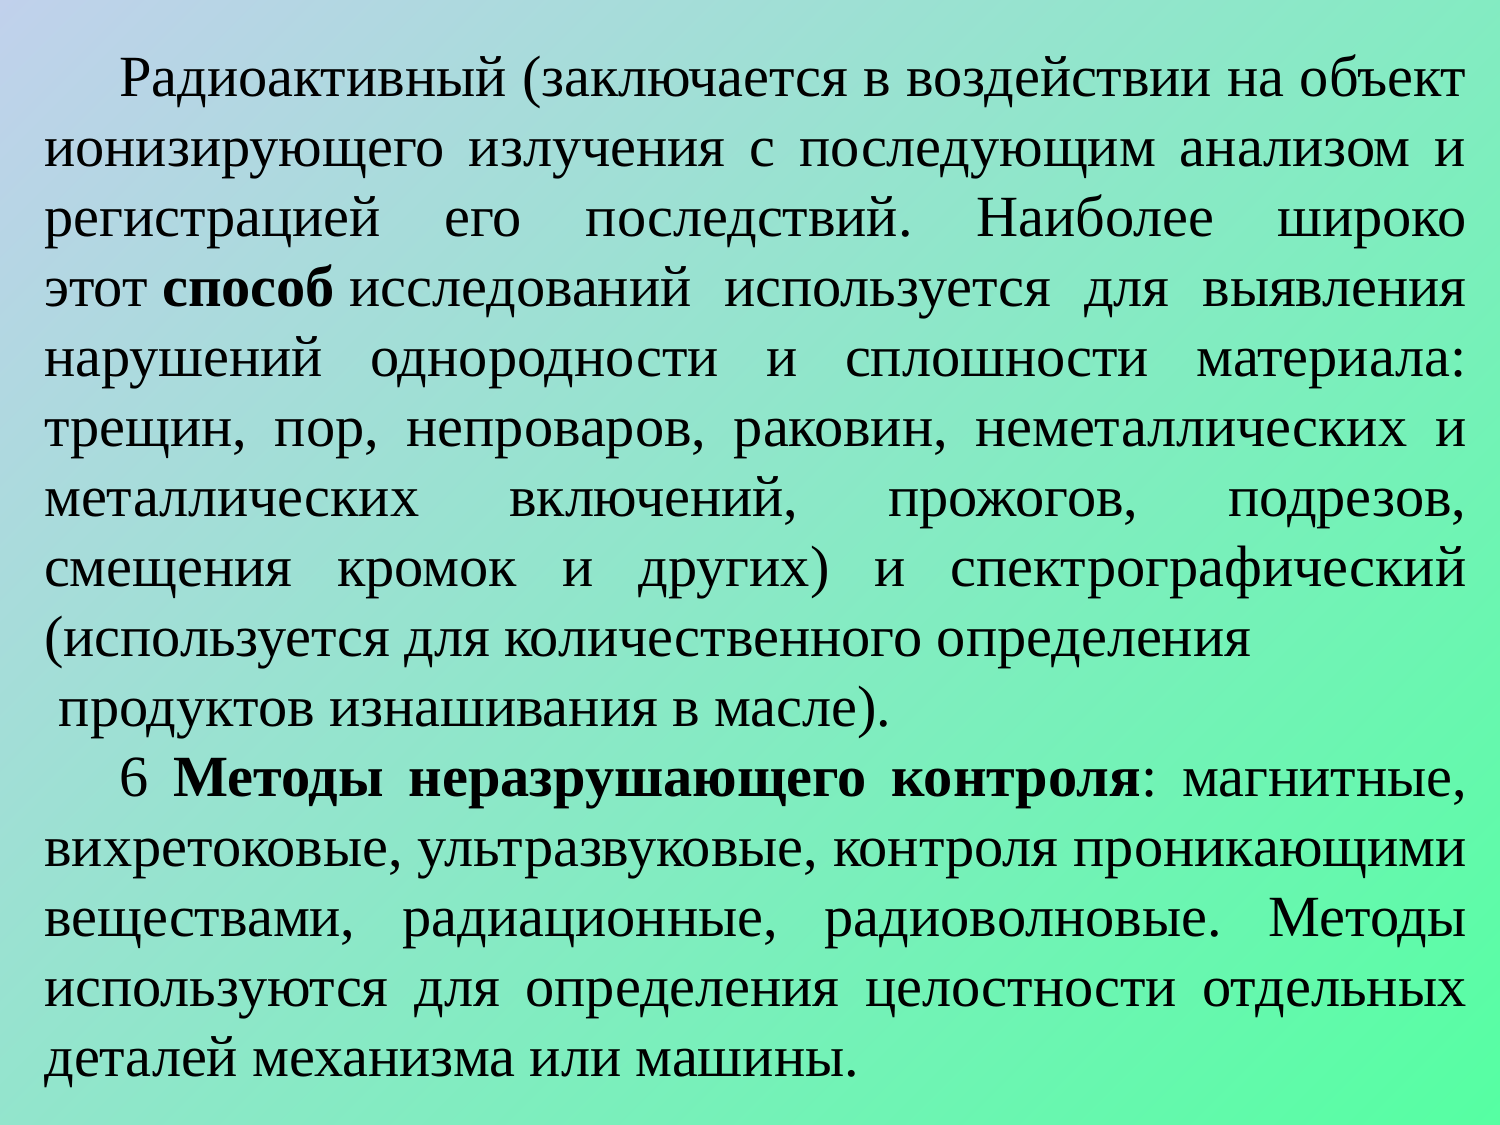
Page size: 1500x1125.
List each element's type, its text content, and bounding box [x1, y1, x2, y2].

list Радиоактивный (заключается в воздействии на объект ионизирующего излучения с последующим анализом и регистрацией его последствий. Наиболее широко этот способ исследований используется для выявления нарушений однородности и сплошности материала: трещин, пор, непроваров, раковин, неметаллических и металлических включений, прожогов, подрезов, смещения кромок и других) и спектрографический (используется для количественного определения продуктов изнашивания в масле). 6 Методы неразрушающего контроля: магнитные, вихретоковые, ультразвуковые, контроля проникающими веществами, радиационные, радиоволновые. Методы используются для определения целостности отдельных деталей механизма или машины. [29, 30, 1483, 1094]
